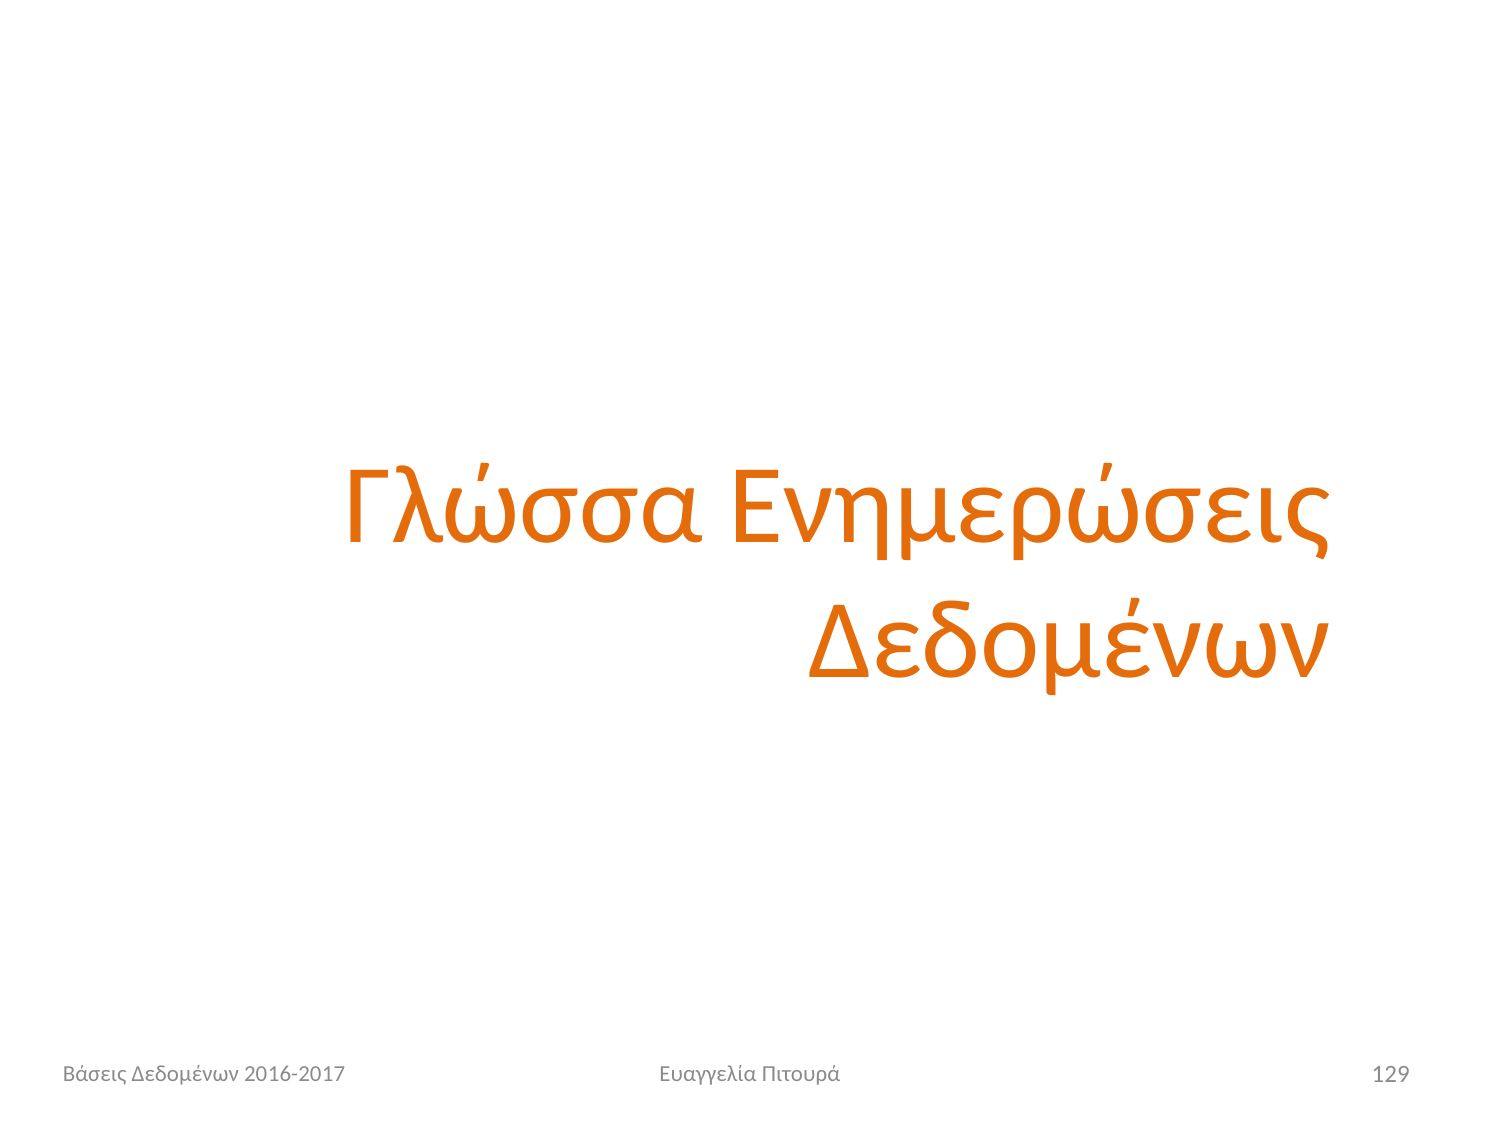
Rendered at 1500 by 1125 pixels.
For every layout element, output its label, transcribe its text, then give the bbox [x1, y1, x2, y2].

text_box Βάσεις Δεδομένων 2016-2017 [47, 1042, 398, 1103]
slide_number 129 [1074, 1042, 1425, 1103]
text_box Γλώσσα Ενημερώσεις Δεδομένων [112, 422, 1346, 707]
footer Ευαγγελία Πιτουρά [512, 1042, 988, 1103]
